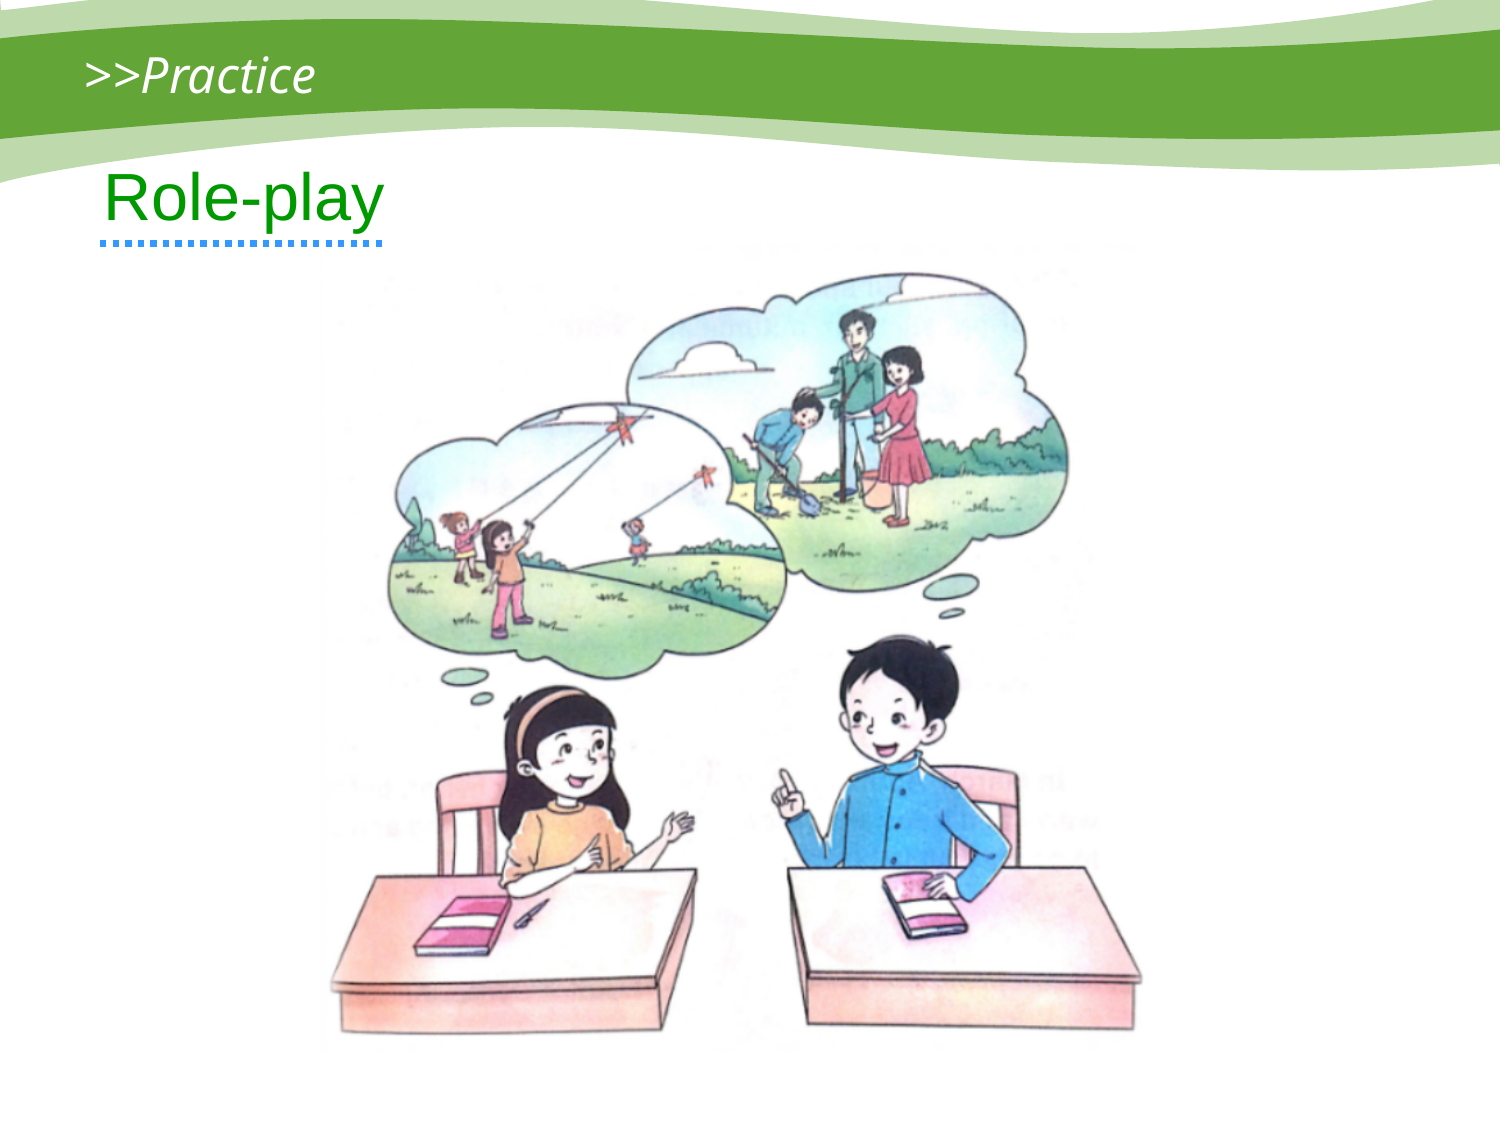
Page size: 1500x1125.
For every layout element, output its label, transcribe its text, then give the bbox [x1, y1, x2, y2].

text_box Role-play [88, 158, 715, 232]
title >>Practice [68, 42, 1429, 158]
picture [318, 244, 1158, 1052]
